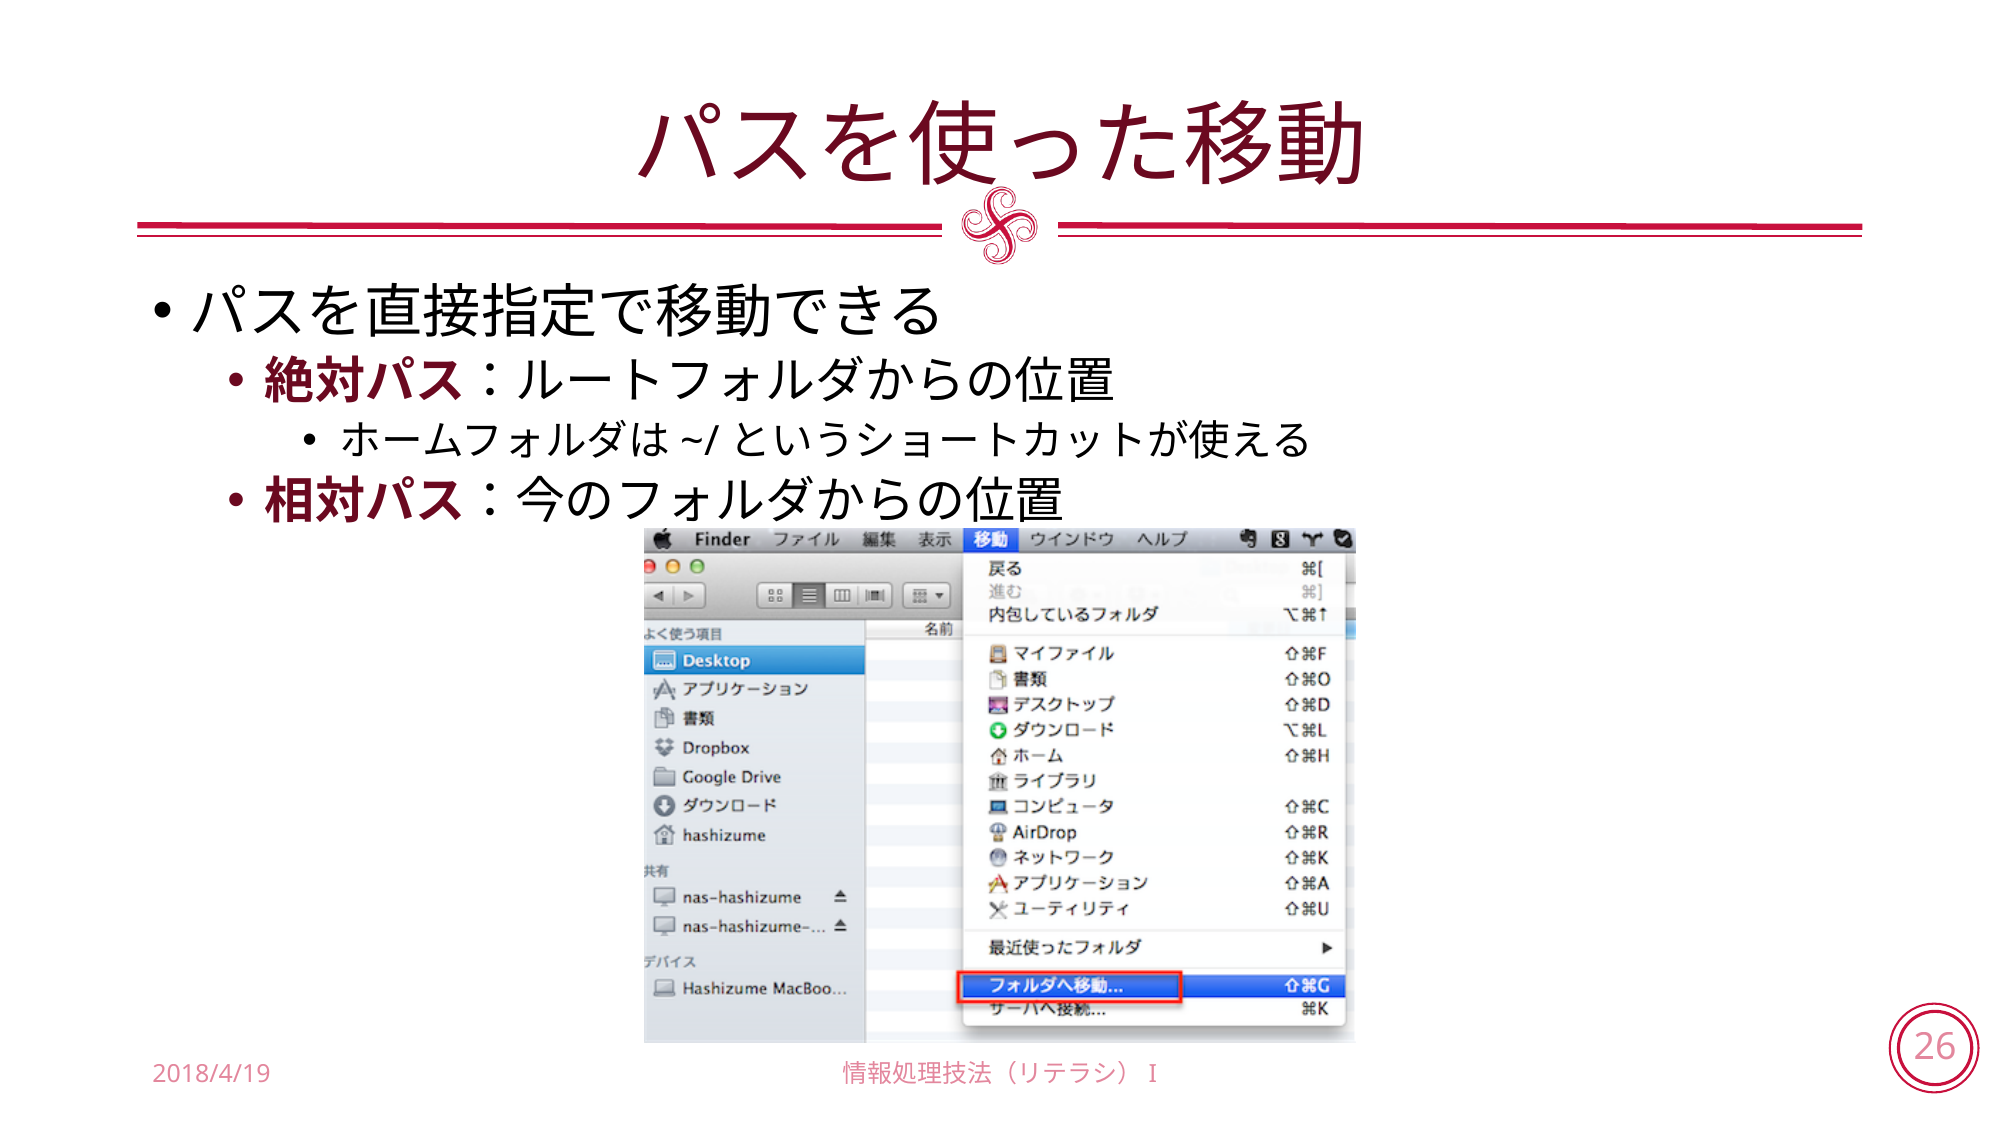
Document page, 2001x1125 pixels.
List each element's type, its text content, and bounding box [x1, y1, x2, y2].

picture [644, 528, 1356, 1043]
footer 情報処理技法（リテラシ）I [662, 1043, 1338, 1103]
list パスを直接指定で移動できる 絶対パス：ルートフォルダからの位置 ホームフォルダは~/というショートカットが使える 相対パス：今のフォルダからの位置 [137, 274, 1863, 1014]
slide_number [137, 1042, 588, 1103]
title パスを使った移動 [137, 59, 1863, 237]
picture [959, 237, 1041, 268]
